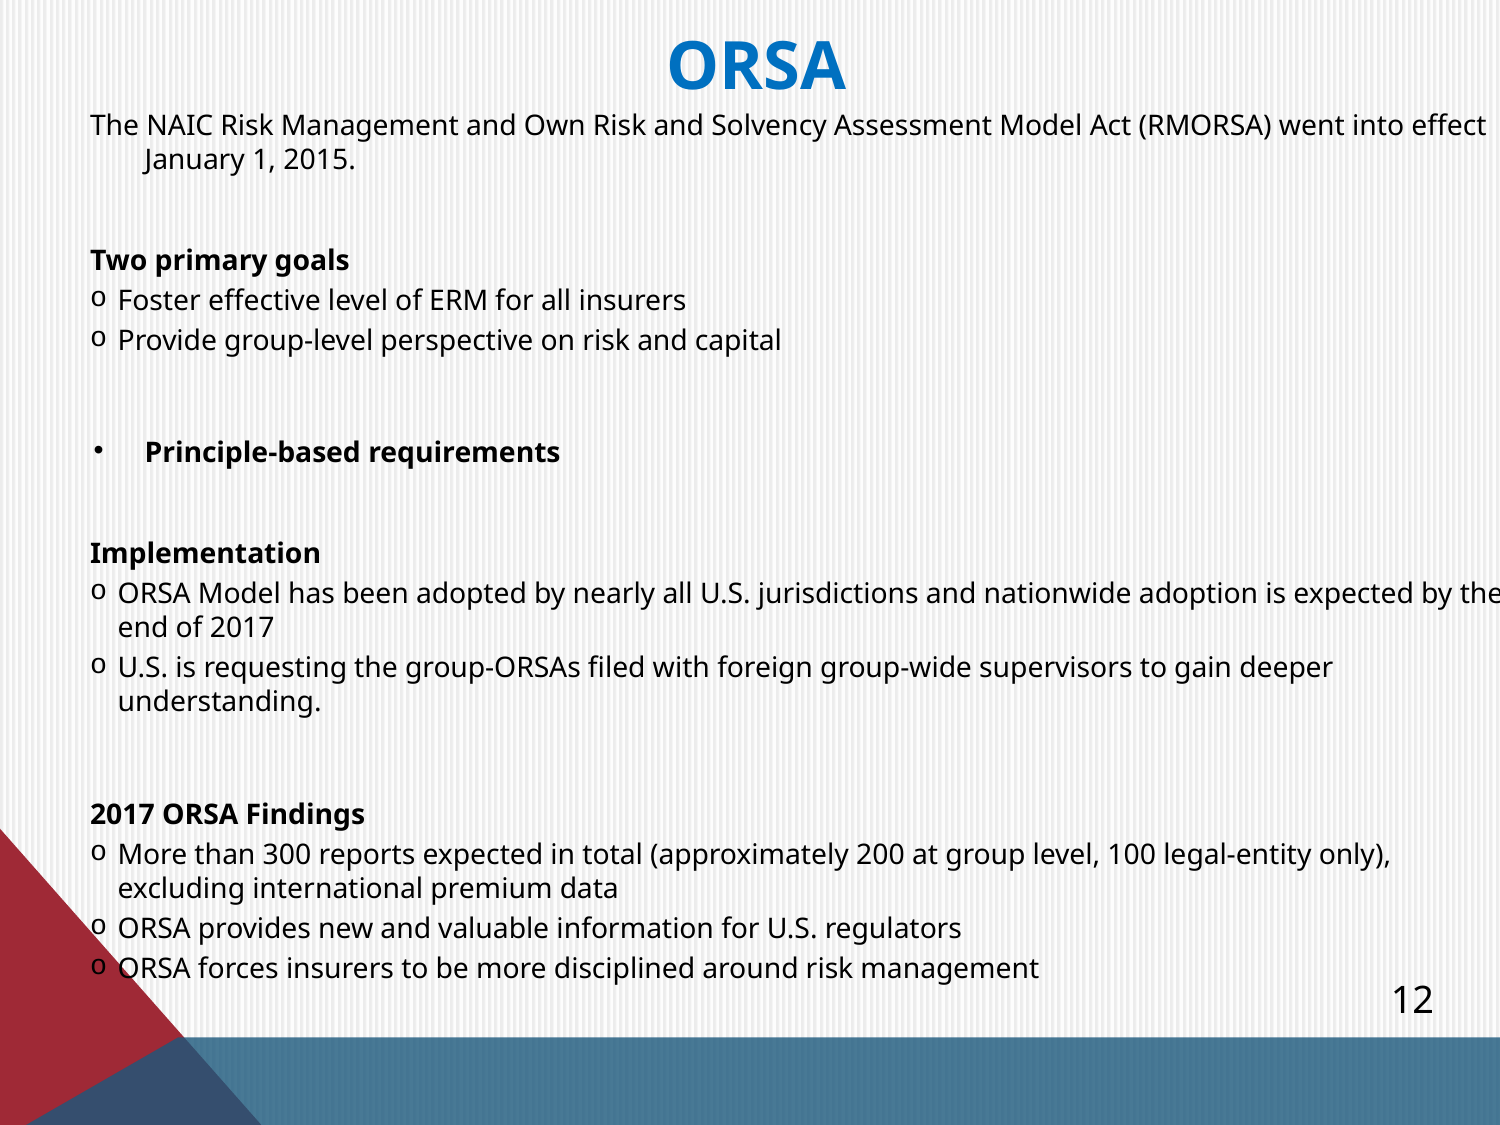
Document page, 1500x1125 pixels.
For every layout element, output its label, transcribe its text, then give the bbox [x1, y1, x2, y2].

title ORSA [24, 6, 1488, 119]
list The NAIC Risk Management and Own Risk and Solvency Assessment Model Act (RMORSA) went into effect January 1, 2015. Two primary goals Foster effective level of ERM for all insurers Provide group-level perspective on risk and capital Principle-based requirements Implementation ORSA Model has been adopted by nearly all U.S. jurisdictions and nationwide adoption is expected by the end of 2017 U.S. is requesting the group-ORSAs filed with foreign group-wide supervisors to gain deeper understanding. 2017 ORSA Findings More than 300 reports expected in total (approximately 200 at group level, 100 legal-entity only), excluding international premium data ORSA provides new and valuable information for U.S. regulators ORSA forces insurers to be more disciplined around risk management [75, 99, 1500, 1000]
slide_number 12 [1235, 960, 1500, 1043]
